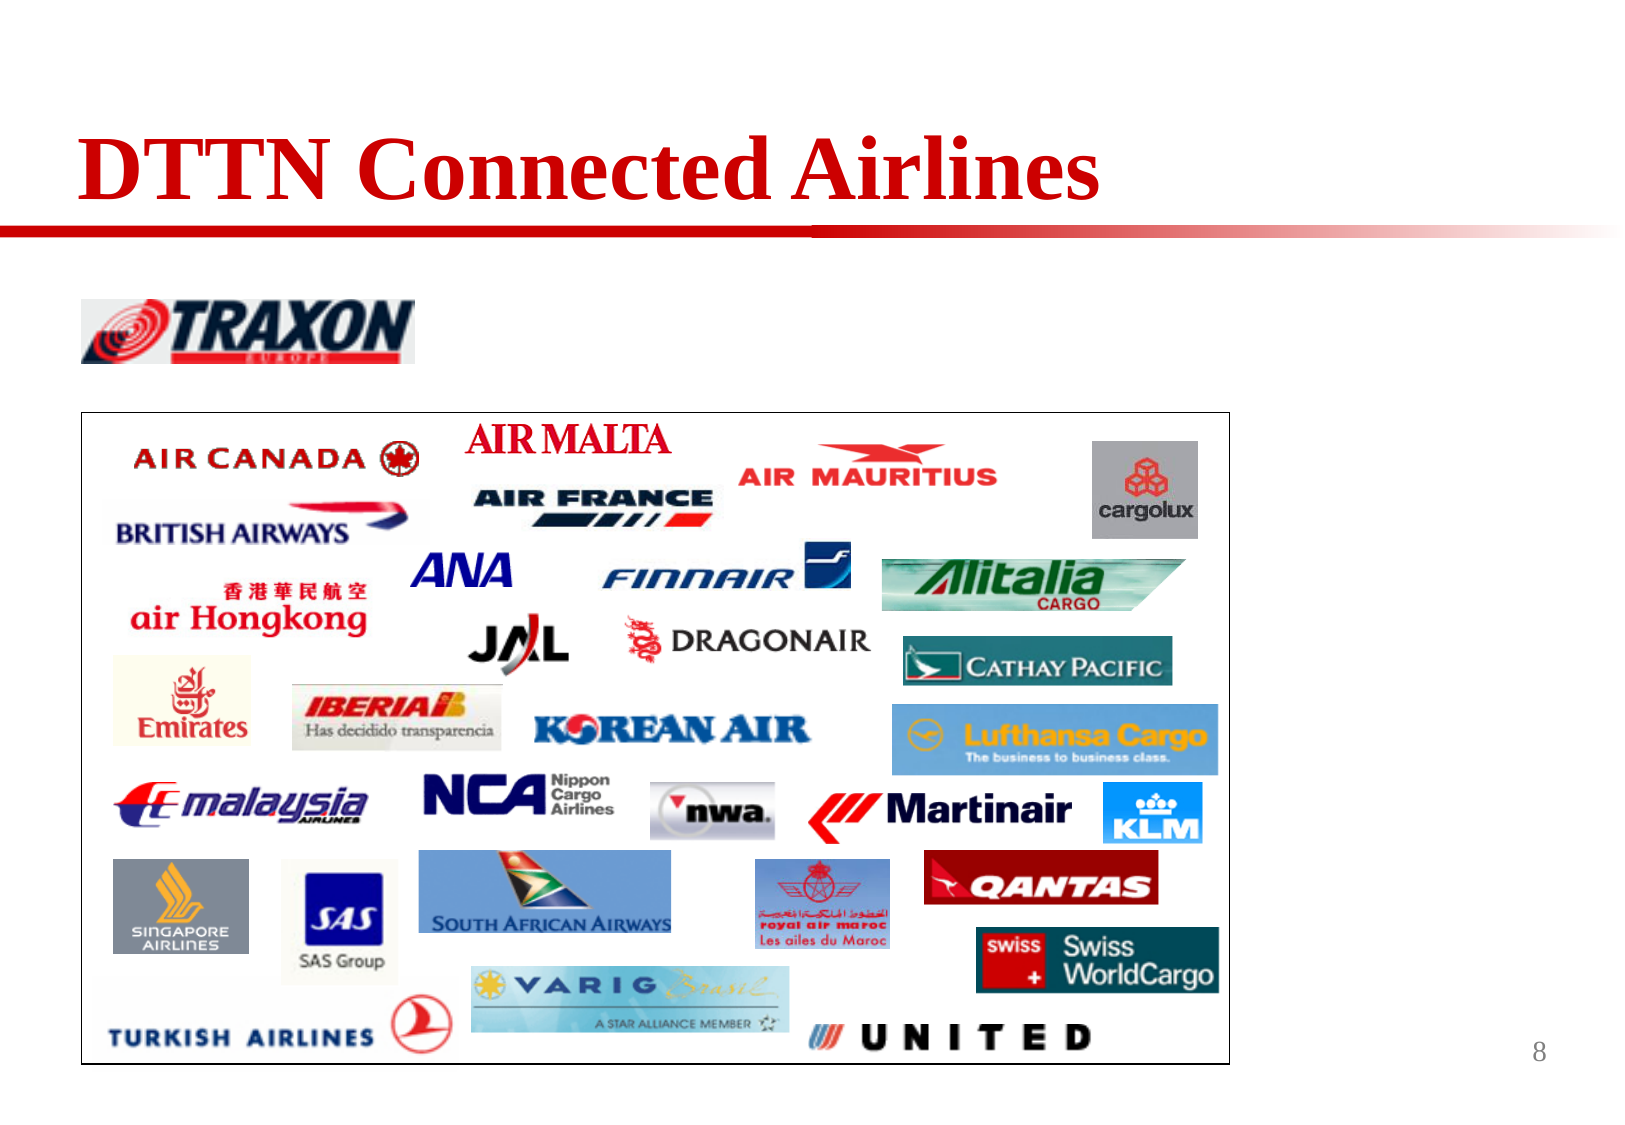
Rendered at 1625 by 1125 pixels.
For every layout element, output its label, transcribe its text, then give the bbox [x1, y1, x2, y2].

slide_number 8 [1223, 1012, 1563, 1088]
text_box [81, 412, 1230, 1073]
picture [81, 299, 415, 365]
title DTTN Connected Airlines [62, 43, 1563, 226]
